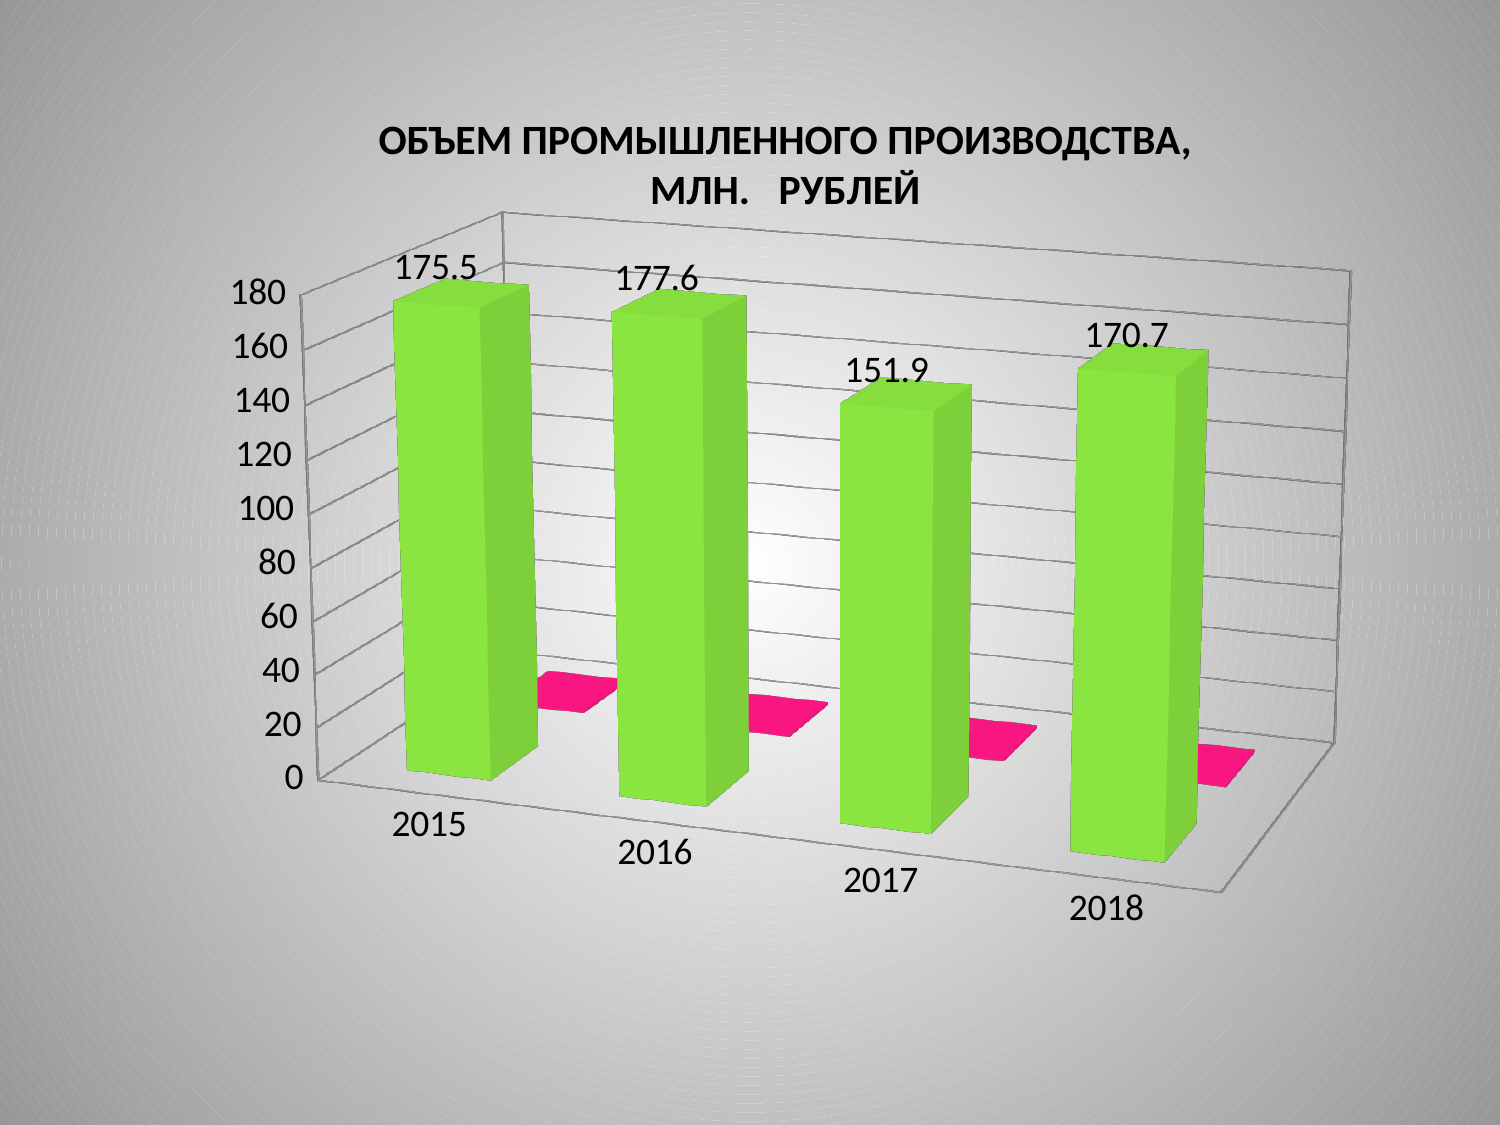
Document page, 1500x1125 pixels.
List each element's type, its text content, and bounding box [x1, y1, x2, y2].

text_box ОБЪЕМ ПРОМЫШЛЕННОГО ПРОИЗВОДСТВА, МЛН. РУБЛЕЙ [234, 105, 1336, 162]
chart [70, 163, 1419, 1008]
